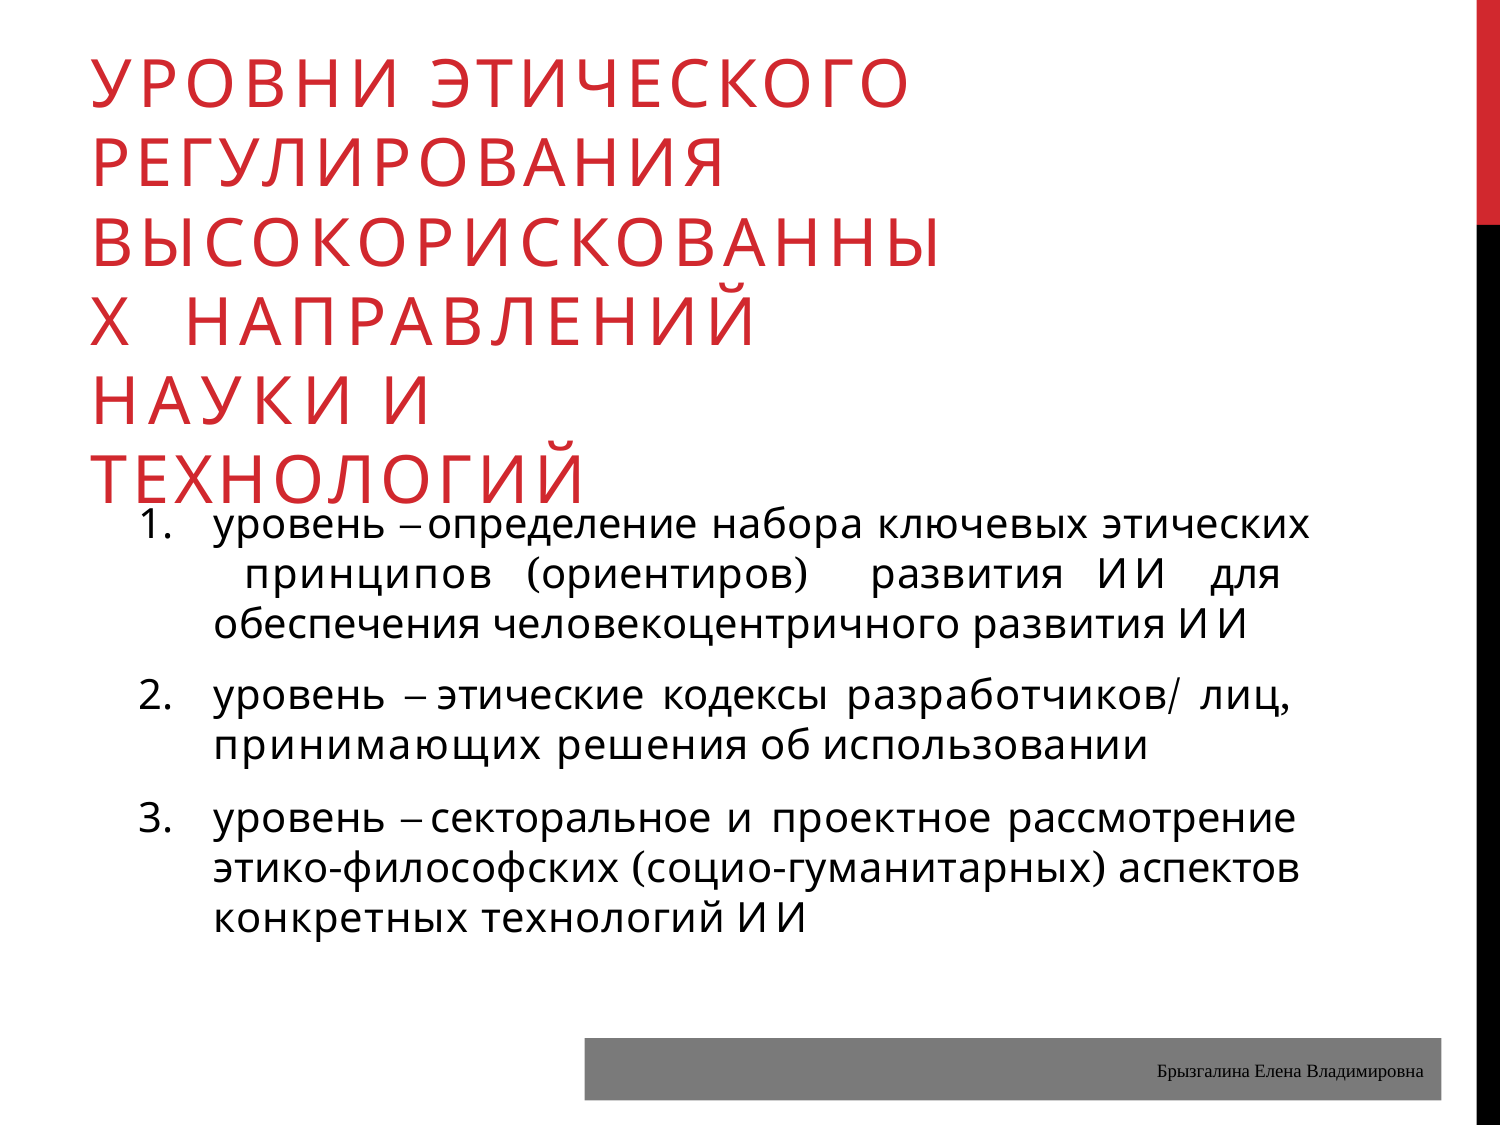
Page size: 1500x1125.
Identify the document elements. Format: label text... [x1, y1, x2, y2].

text_box Брызгалина Елена Владимировна [1154, 1058, 1429, 1081]
title УРОВНИ ЭТИЧЕСКОГО РЕГУЛИРОВАНИЯ ВЫСОКОРИСКОВАННЫХ НАПРАВЛЕНИЙ НАУКИ И ТЕХНОЛОГИЙ [87, 42, 968, 520]
text_box уровень – определение набора ключевых этических принципов (ориентиров) развития ИИ для обеспечения человекоцентричного развития ИИ уровень – этические кодексы разработчиков/ лиц, принимающих решения об использовании уровень – секторальное и проектное рассмотрение этико-философских (социо-гуманитарных) аспектов конкретных технологий ИИ [136, 494, 1312, 941]
text_box [584, 1038, 1442, 1101]
